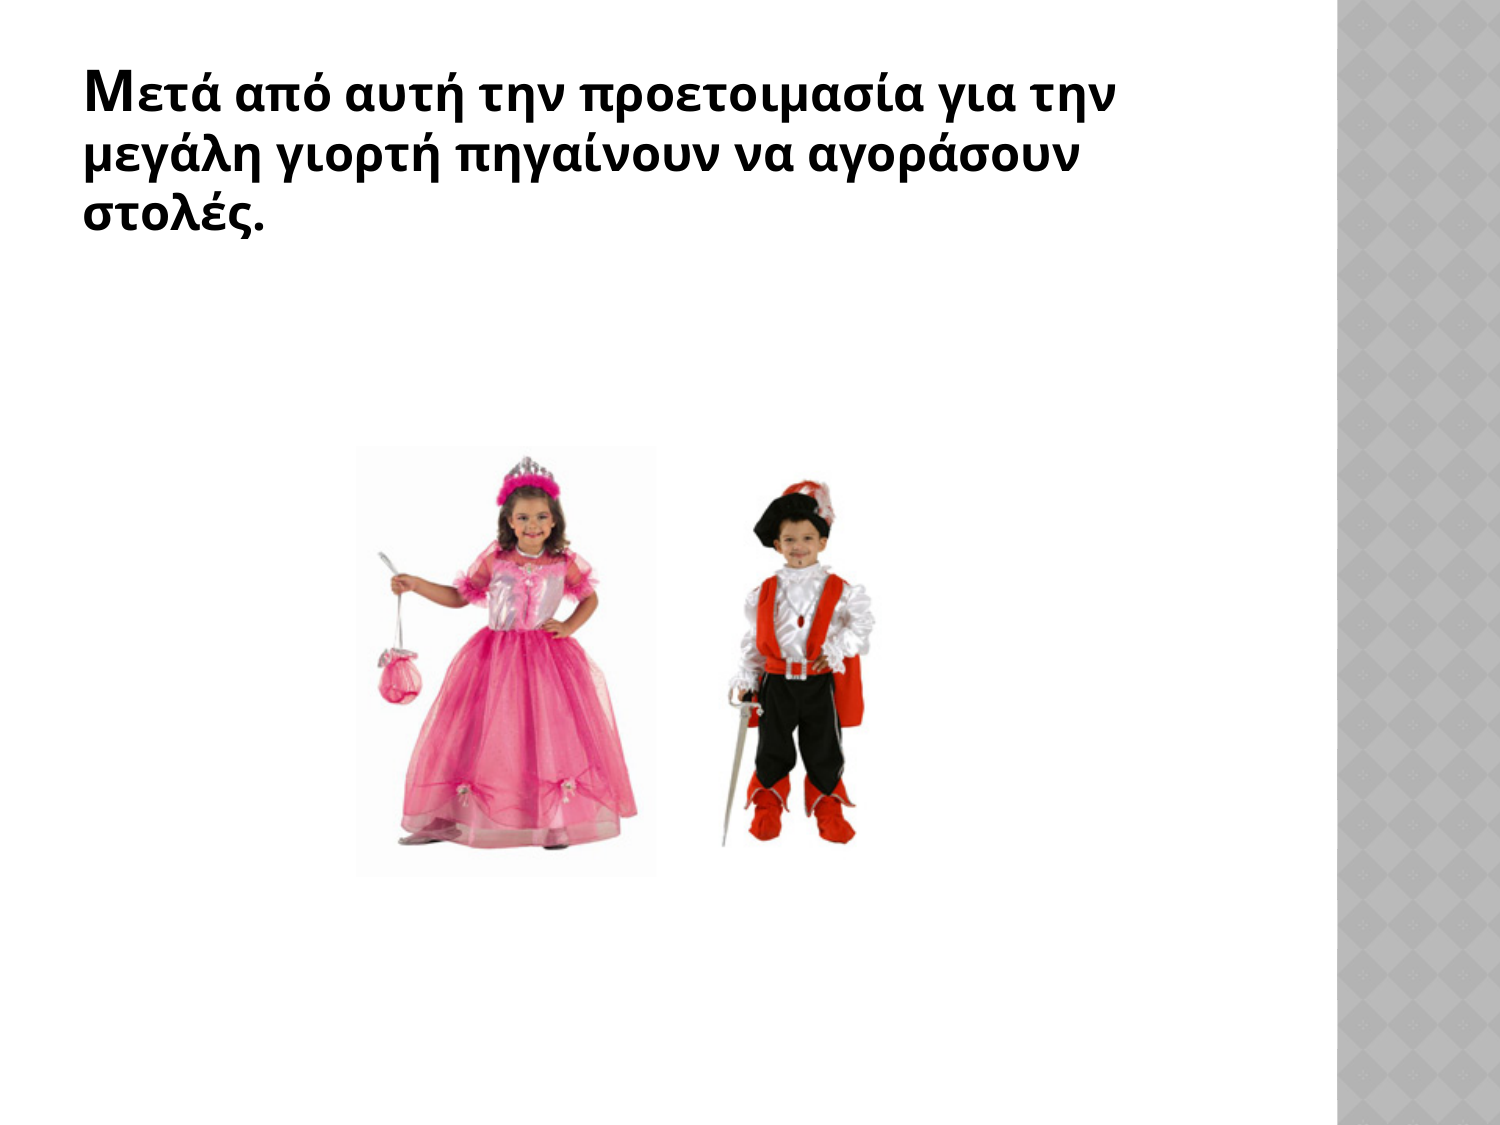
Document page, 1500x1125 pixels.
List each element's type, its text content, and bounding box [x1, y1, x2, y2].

title Μετά από αυτή την προετοιμασία για την μεγάλη γιορτή πηγαίνουν να αγοράσουν στολές. [75, 52, 1263, 240]
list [355, 446, 982, 877]
